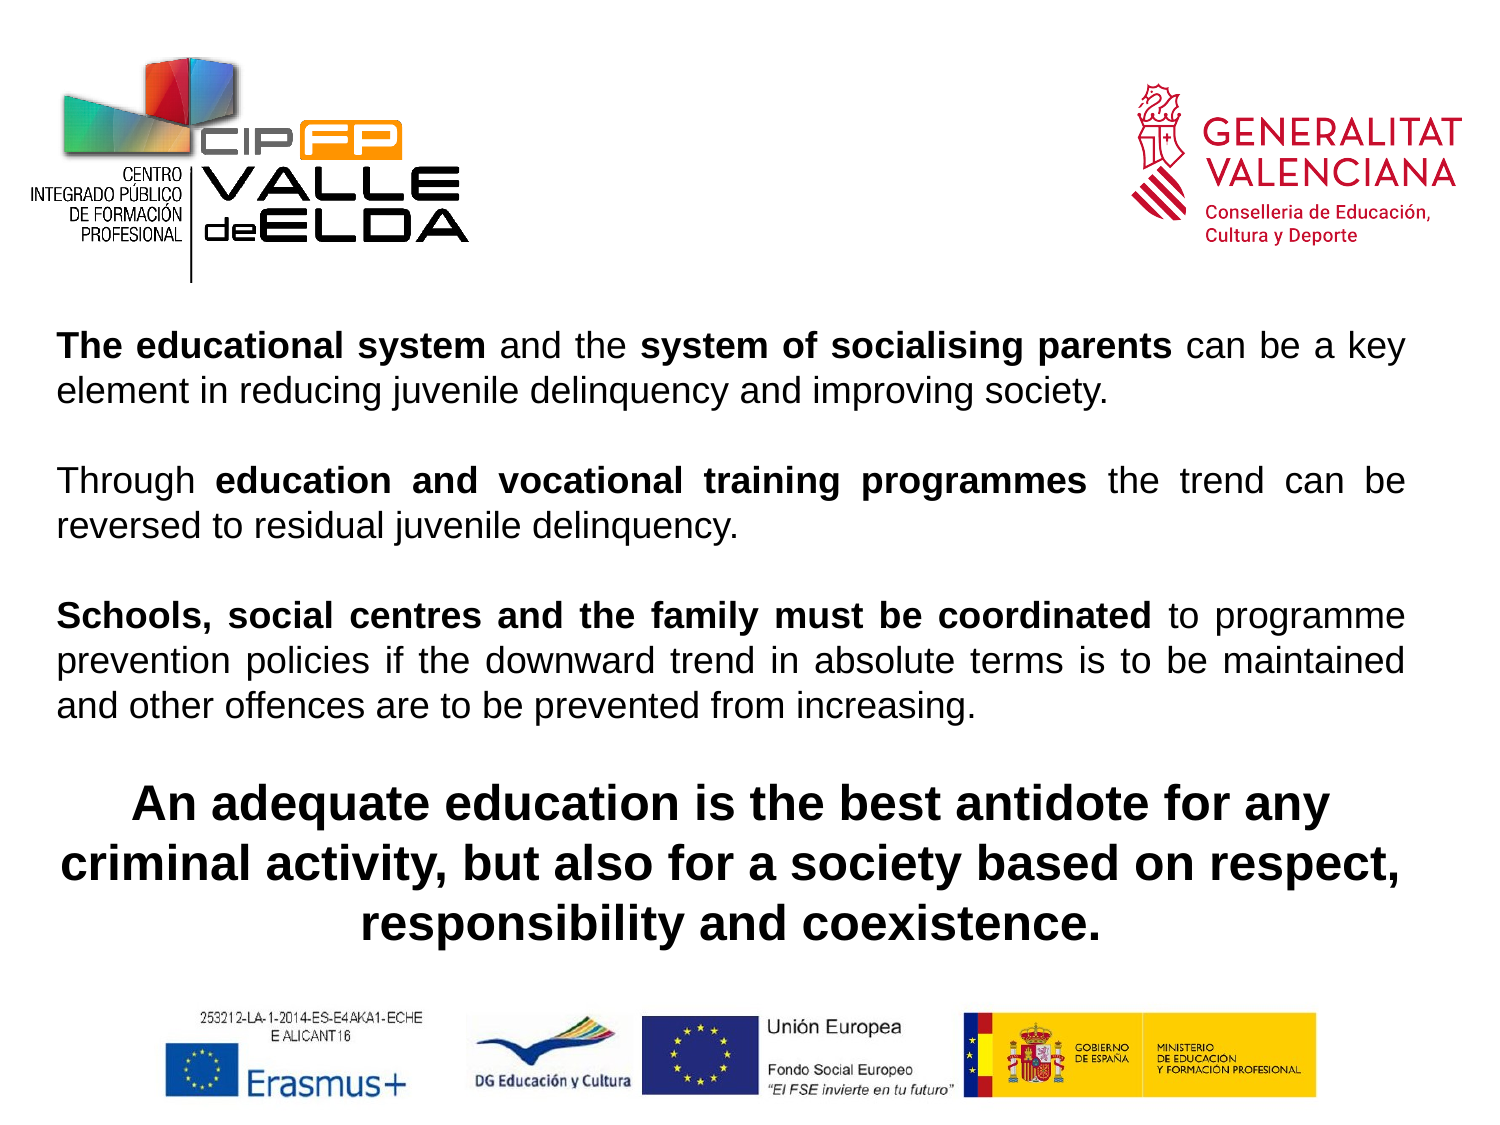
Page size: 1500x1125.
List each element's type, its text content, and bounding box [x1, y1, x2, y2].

picture [27, 57, 470, 283]
picture [1131, 83, 1462, 247]
picture [154, 988, 1329, 1122]
text_box The educational system and the system of socialising parents can be a key element in reducing juvenile delinquency and improving society. Through education and vocational training programmes the trend can be reversed to residual juvenile delinquency. Schools, social centres and the family must be coordinated to programme prevention policies if the downward trend in absolute terms is to be maintained and other offences are to be prevented from increasing. An adequate education is the best antidote for any criminal activity, but also for a society based on respect, responsibility and coexistence. [56, 339, 1407, 992]
